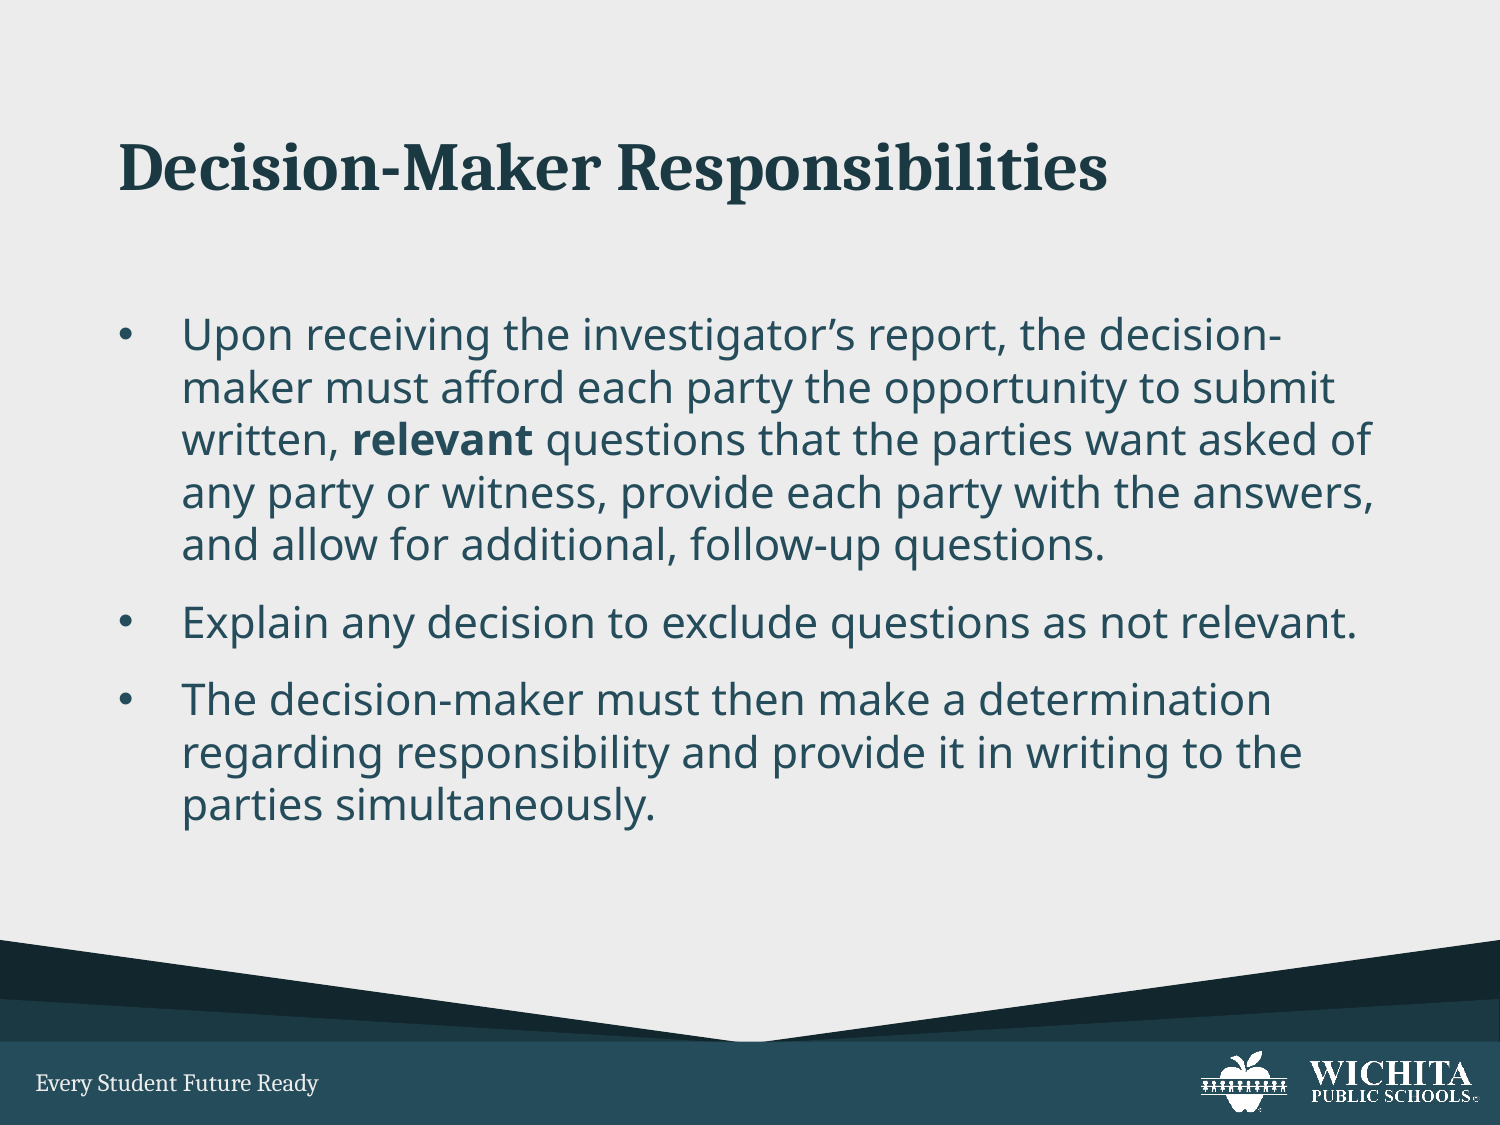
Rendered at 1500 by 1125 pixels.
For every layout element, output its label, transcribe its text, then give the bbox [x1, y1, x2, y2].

list Upon receiving the investigator’s report, the decision-maker must afford each party the opportunity to submit written, relevant questions that the parties want asked of any party or witness, provide each party with the answers, and allow for additional, follow-up questions. Explain any decision to exclude questions as not relevant. The decision-maker must then make a determination regarding responsibility and provide it in writing to the parties simultaneously. [103, 299, 1397, 940]
picture [1192, 1045, 1488, 1121]
title Decision-Maker Responsibilities [103, 59, 1397, 278]
